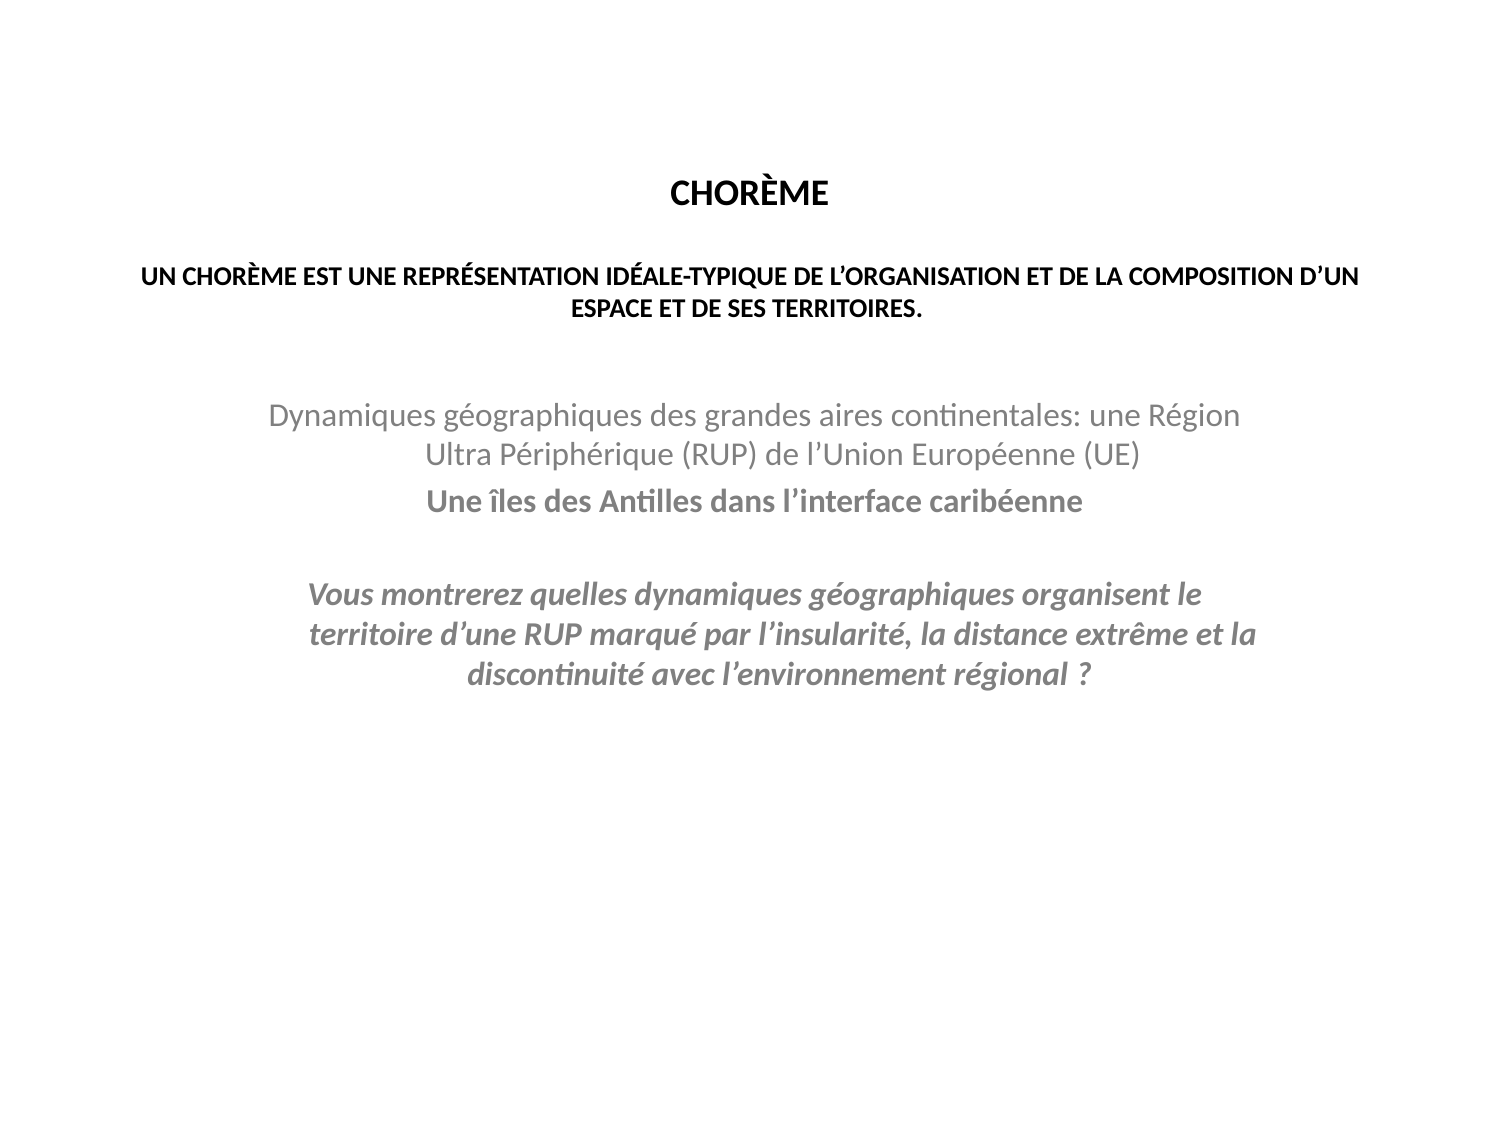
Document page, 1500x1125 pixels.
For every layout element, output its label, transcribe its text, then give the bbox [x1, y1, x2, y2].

text_box CHORÈME UN CHORÈME EST UNE REPRÉSENTATION IDÉALE-TYPIQUE DE L’ORGANISATION ET DE LA COMPOSITION D’UN ESPACE ET DE SES TERRITOIRES. [112, 160, 1388, 591]
text_box Dynamiques géographiques des grandes aires continentales: une Région Ultra Périphérique (RUP) de l’Union Européenne (UE) Une îles des Antilles dans l’interface caribéenne Vous montrerez quelles dynamiques géographiques organisent le territoire d’une RUP marqué par l’insularité, la distance extrême et la discontinuité avec l’environnement régional ? [230, 385, 1281, 1035]
